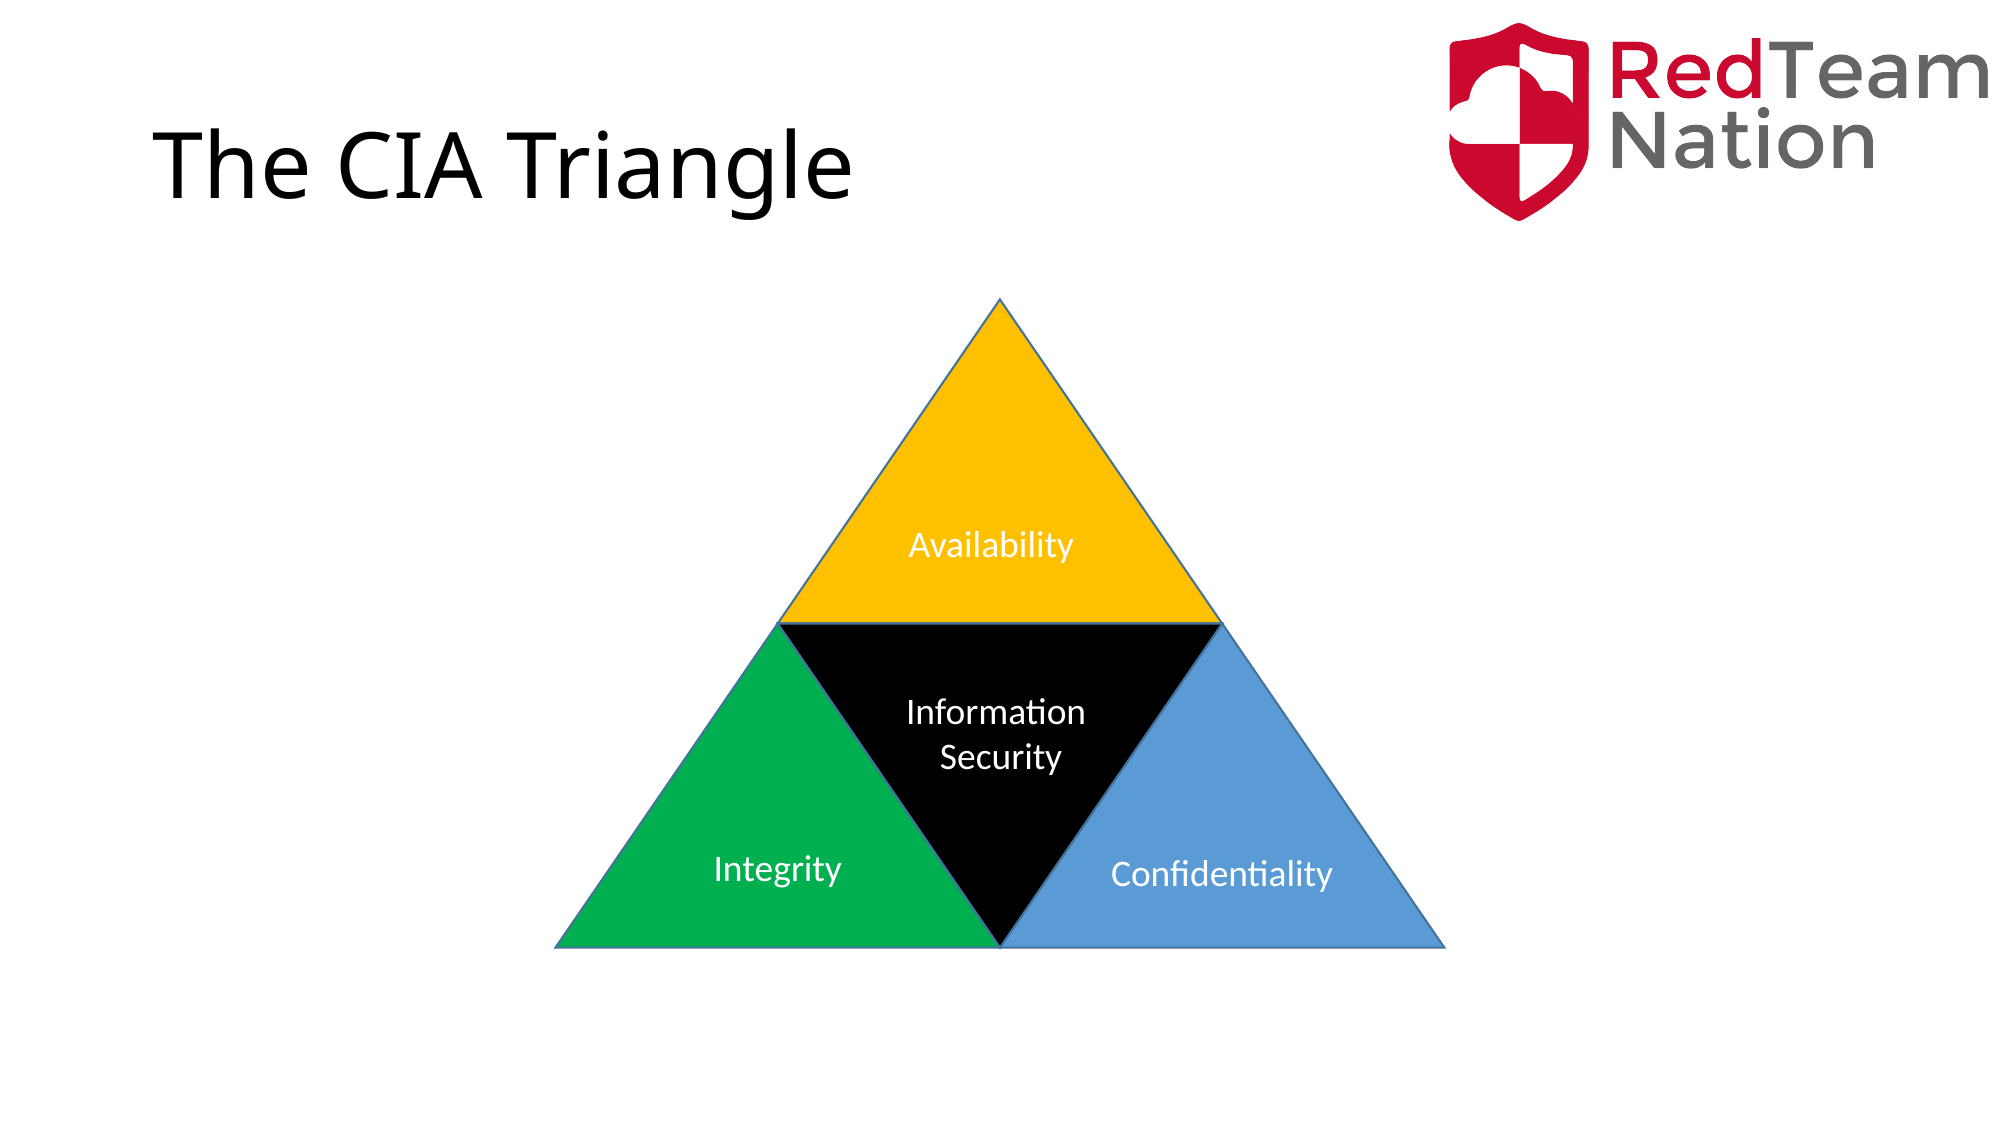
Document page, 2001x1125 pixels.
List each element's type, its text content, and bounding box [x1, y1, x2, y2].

text_box Integrity [553, 624, 998, 949]
text_box Confidentiality [1096, 841, 1349, 902]
text_box [1001, 624, 1447, 949]
text_box Availability [778, 297, 1222, 622]
picture [1449, 23, 1988, 221]
text_box [775, 622, 1225, 950]
title The CIA Triangle [137, 59, 1863, 278]
text_box Information Security [891, 679, 1110, 785]
